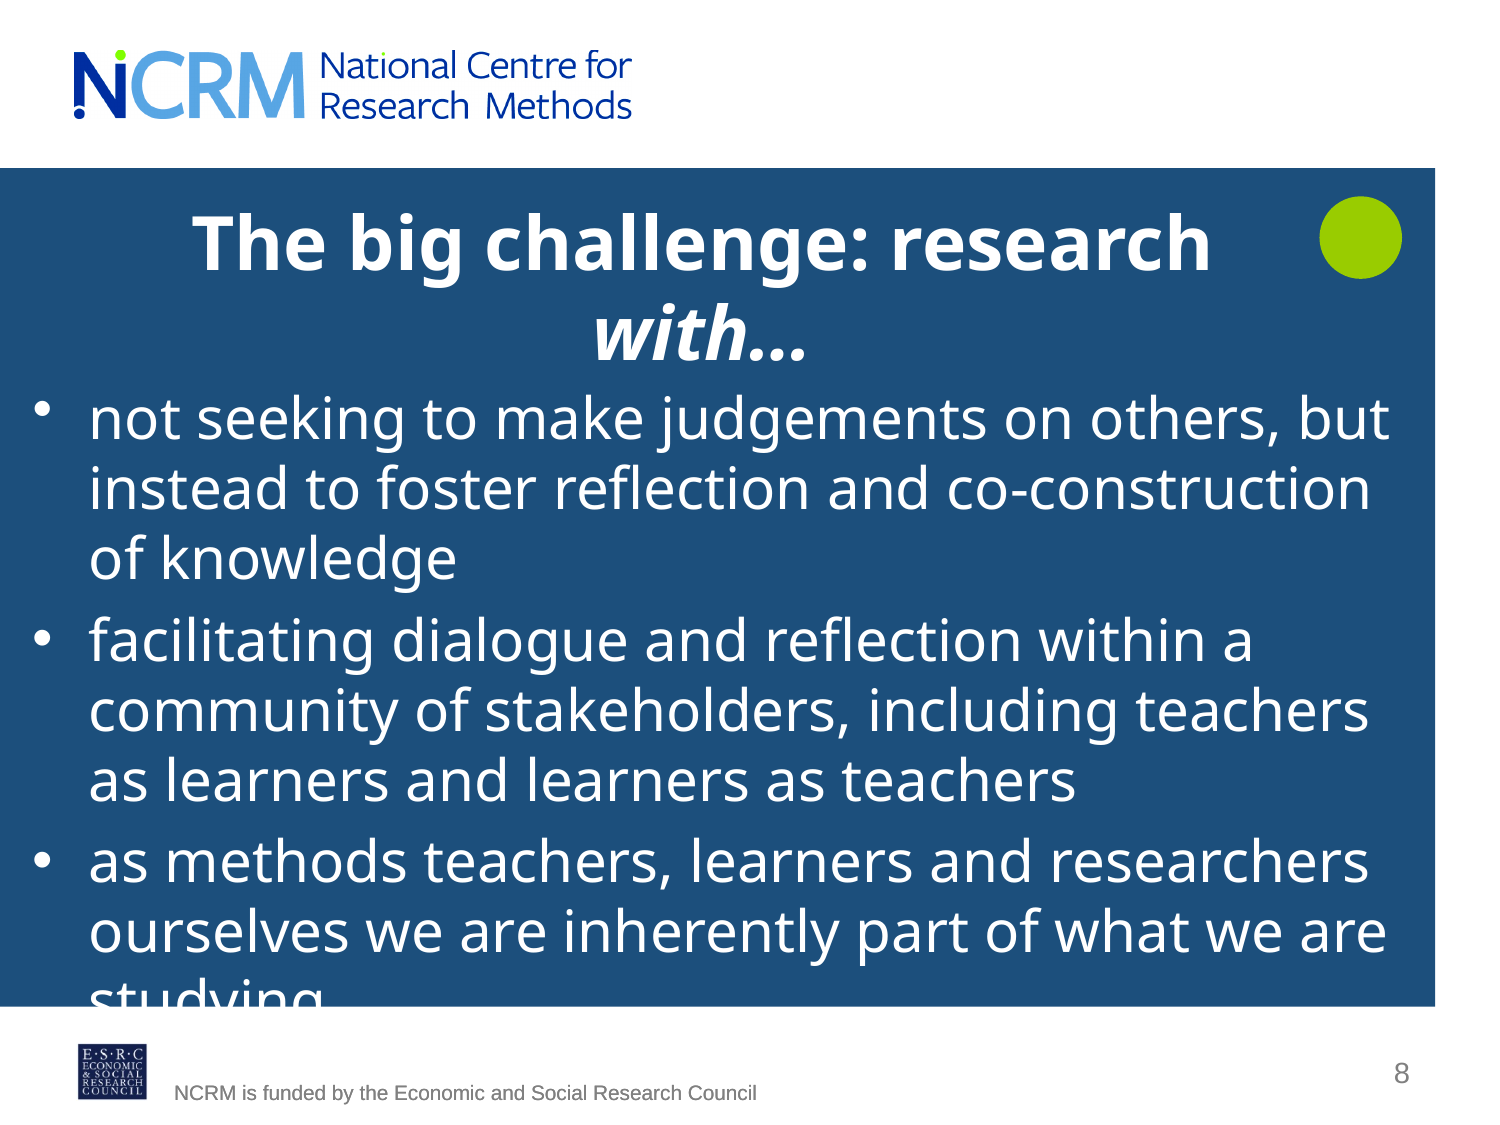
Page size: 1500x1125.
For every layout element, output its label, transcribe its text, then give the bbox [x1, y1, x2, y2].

title The big challenge: research with… [76, 220, 1329, 350]
list not seeking to make judgements on others, but instead to foster reflection and co-construction of knowledge facilitating dialogue and reflection within a community of stakeholders, including teachers as learners and learners as teachers as methods teachers, learners and researchers ourselves we are inherently part of what we are studying [17, 373, 1412, 1012]
slide_number 8 [1293, 1046, 1426, 1103]
picture [74, 50, 632, 119]
picture [76, 1042, 148, 1101]
